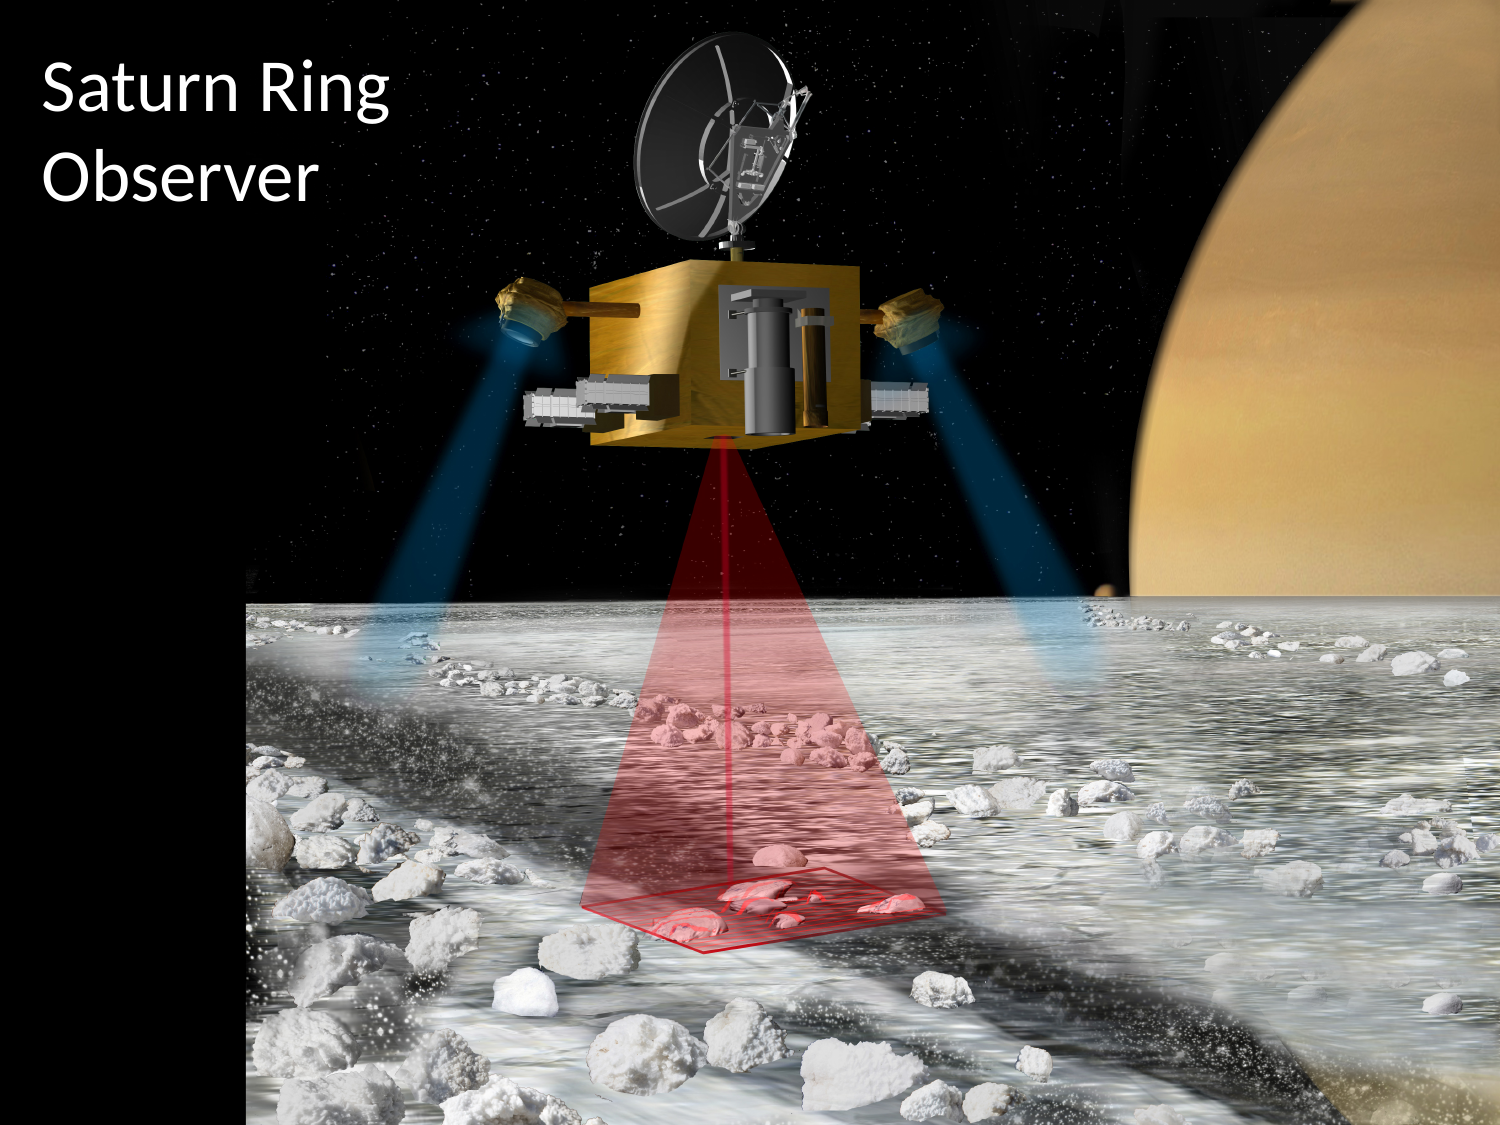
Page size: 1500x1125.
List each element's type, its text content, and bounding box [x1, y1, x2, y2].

text_box Saturn Ring Observer [26, 29, 240, 224]
picture [245, 0, 1500, 1125]
